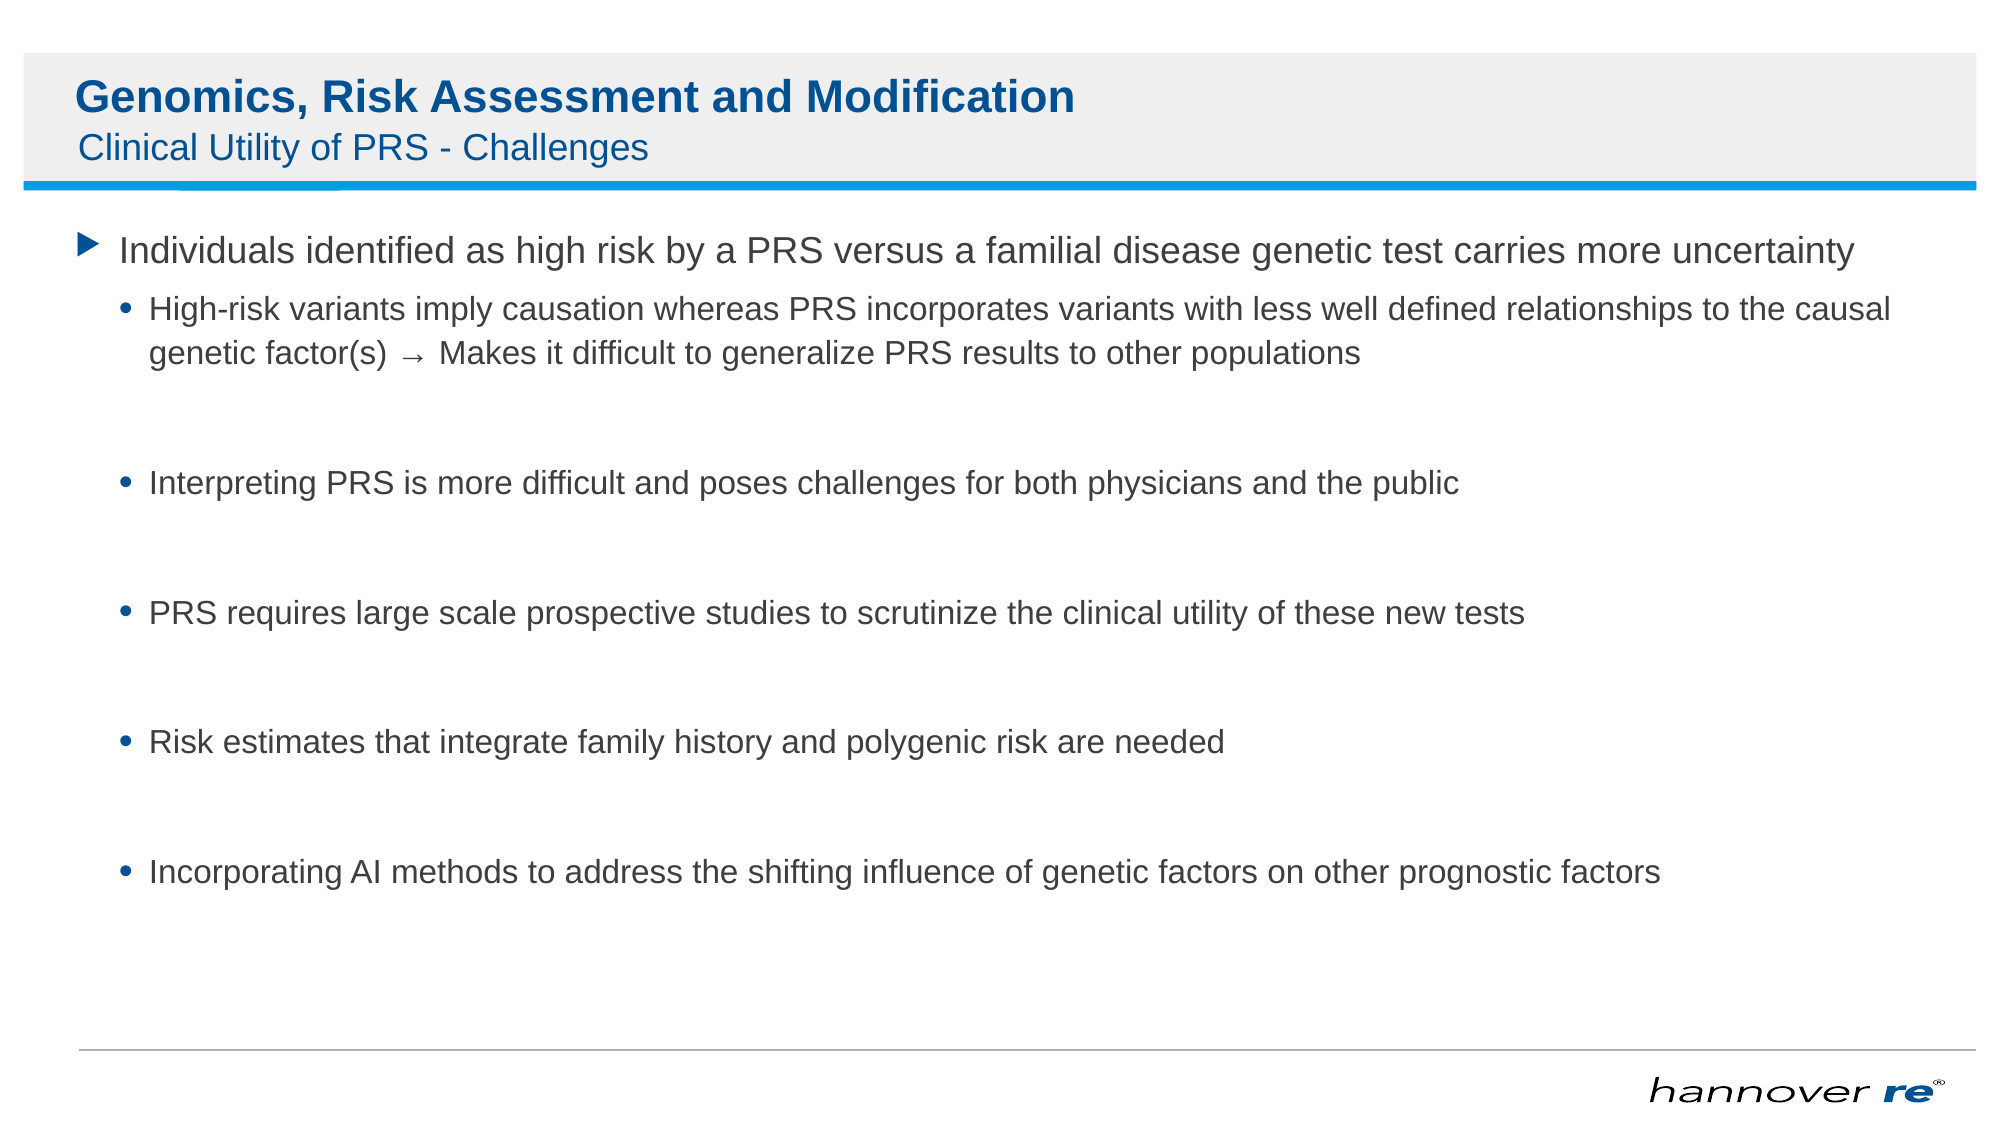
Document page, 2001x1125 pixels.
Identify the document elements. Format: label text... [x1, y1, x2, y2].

title Genomics, Risk Assessment and Modification [74, 66, 1946, 122]
text_box Clinical Utility of PRS - Challenges [78, 122, 650, 168]
list Individuals identified as high risk by a PRS versus a familial disease genetic test carries more uncertainty High-risk variants imply causation whereas PRS incorporates variants with less well defined relationships to the causal genetic factor(s) → Makes it difficult to generalize PRS results to other populations Interpreting PRS is more difficult and poses challenges for both physicians and the public PRS requires large scale prospective studies to scrutinize the clinical utility of these new tests Risk estimates that integrate family history and polygenic risk are needed Incorporating AI methods to address the shifting influence of genetic factors on other prognostic factors [74, 221, 1977, 830]
